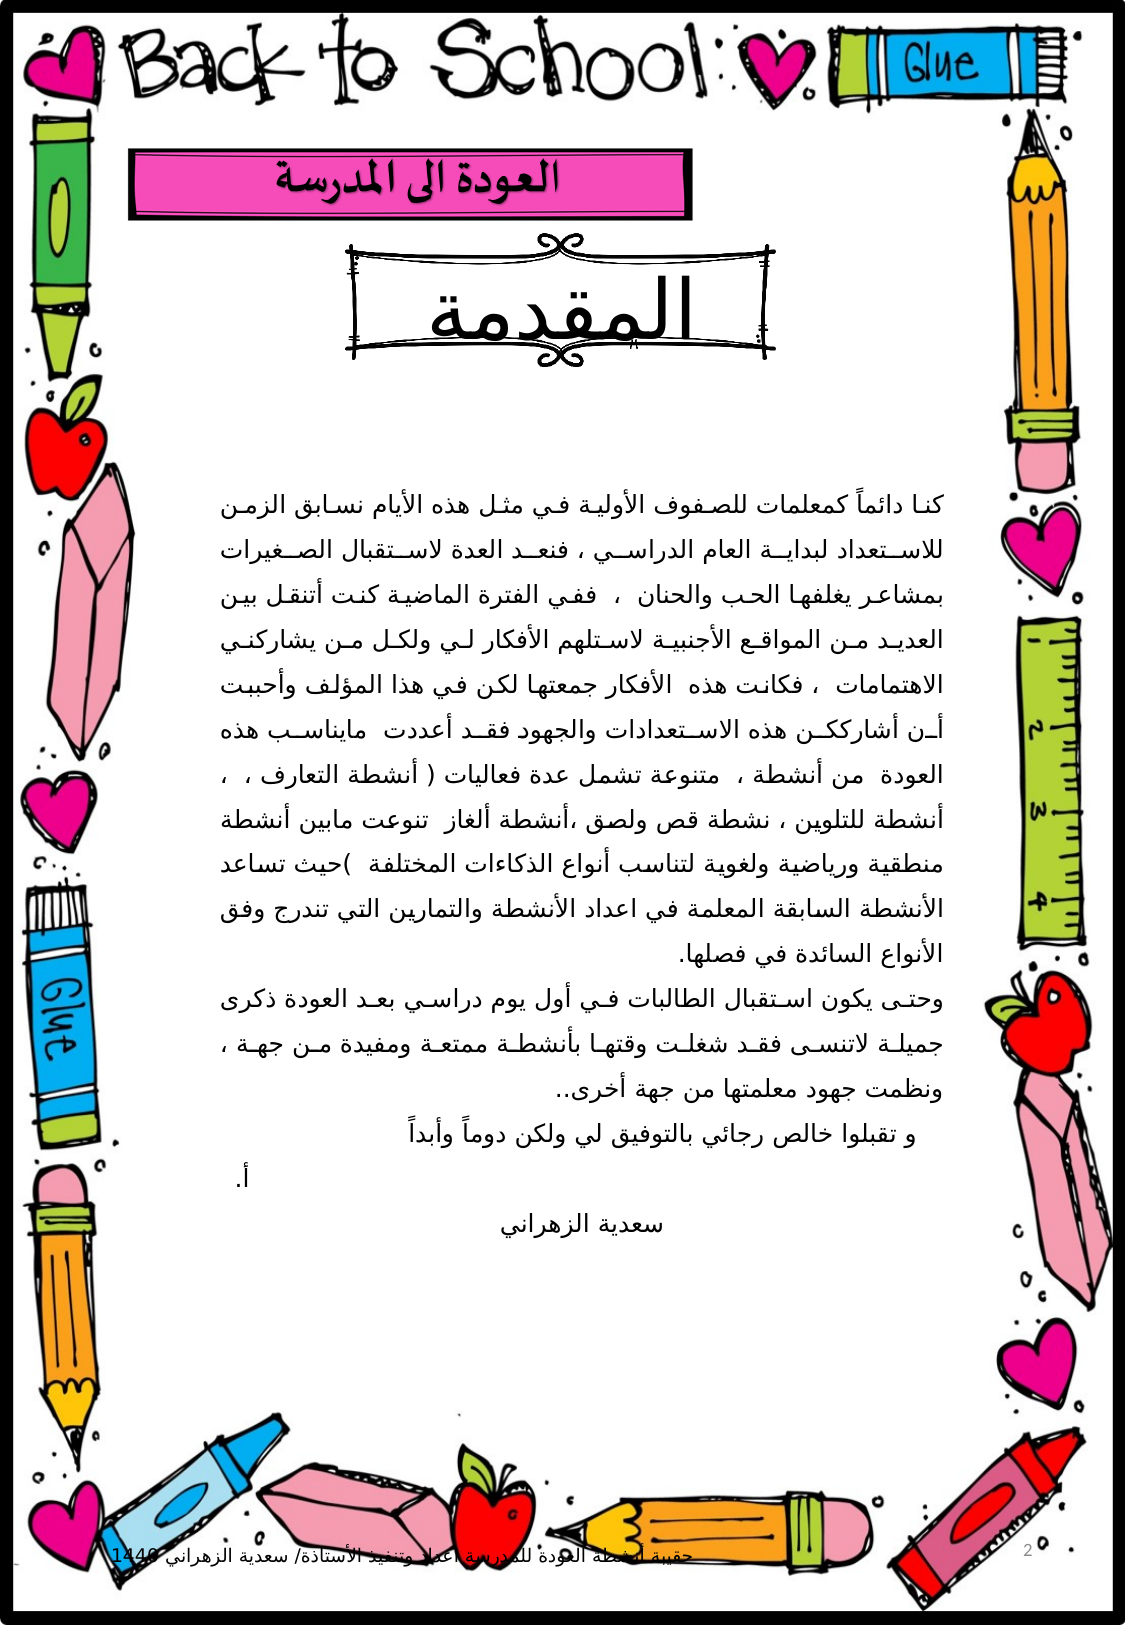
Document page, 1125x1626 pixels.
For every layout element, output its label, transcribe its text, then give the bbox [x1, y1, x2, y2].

footer حقيبة أنشطة العودة للمدرسة اعداد وتنفيذ الأستاذة/ سعدية الزهراني 1440 [57, 1522, 747, 1610]
picture [0, 0, 1125, 1625]
slide_number 2 [794, 1506, 1048, 1593]
text_box كنا دائماً كمعلمات للصفوف الأولية في مثل هذه الأيام نسابق الزمن للاستعداد لبداية العام الدراسي ، فنعد العدة لاستقبال الصغيرات بمشاعر يغلفها الحب والحنان ، ففي الفترة الماضية كنت أتنقل بين العديد من المواقع الأجنبية لاستلهم الأفكار لي ولكل من يشاركني الاهتمامات ، فكانت هذه الأفكار جمعتها لكن في هذا المؤلف وأحببت أن أشارككن هذه الاستعدادات والجهود فقد أعددت مايناسب هذه العودة من أنشطة ، متنوعة تشمل عدة فعاليات ( أنشطة التعارف ، ، أنشطة للتلوين ، نشطة قص ولصق ،أنشطة ألغاز تنوعت مابين أنشطة منطقية ورياضية ولغوية لتناسب أنواع الذكاءات المختلفة )حيث تساعد الأنشطة السابقة المعلمة في اعداد الأنشطة والتمارين التي تندرج وفق الأنواع السائدة في فصلها. وحتى يكون استقبال الطالبات في أول يوم دراسي بعد العودة ذكرى جميلة لاتنسى فقد شغلت وقتها بأنشطة ممتعة ومفيدة من جهة ، ونظمت جهود معلمتها من جهة أخرى.. و تقبلوا خالص رجائي بالتوفيق لي ولكن دوماً وأبداً أ. سعدية الزهراني [204, 466, 959, 1335]
